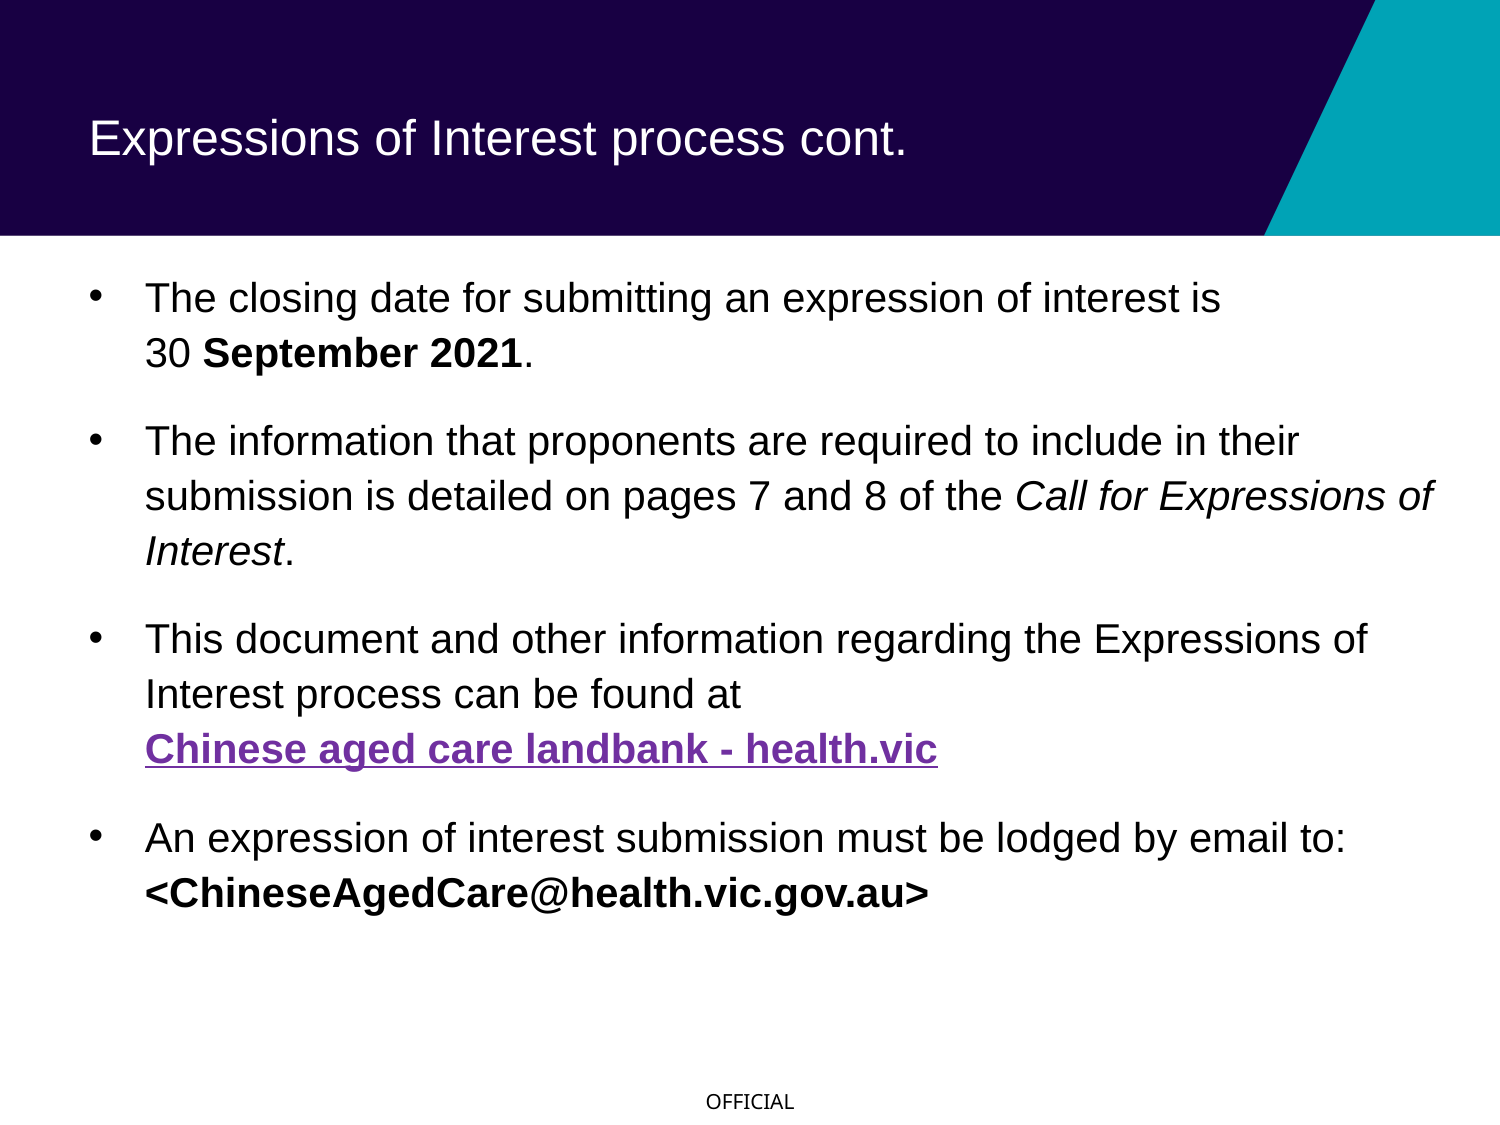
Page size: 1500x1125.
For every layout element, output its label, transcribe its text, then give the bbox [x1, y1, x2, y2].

title Expressions of Interest process cont. [88, 44, 1270, 222]
picture [0, 0, 1500, 1125]
list The closing date for submitting an expression of interest is 30 September 2021. The information that proponents are required to include in their submission is detailed on pages 7 and 8 of the Call for Expressions of Interest. This document and other information regarding the Expressions of Interest process can be found at Chinese aged care landbank - health.vic An expression of interest submission must be lodged by email to: <ChineseAgedCare@health.vic.gov.au> [88, 265, 1441, 1062]
